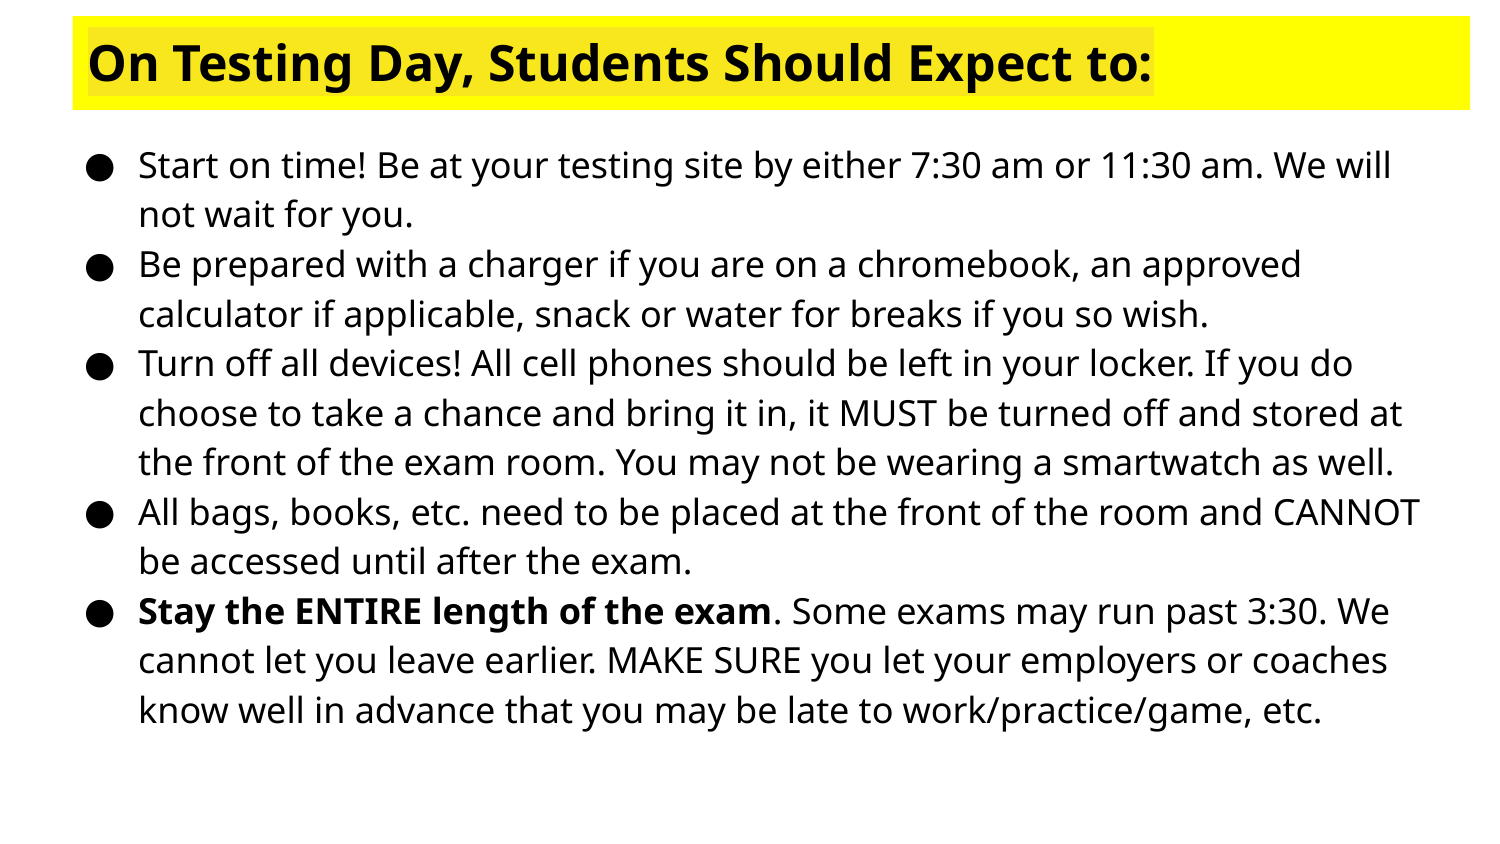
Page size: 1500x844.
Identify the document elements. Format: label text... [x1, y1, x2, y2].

title On Testing Day, Students Should Expect to: [72, 16, 1471, 110]
list Start on time! Be at your testing site by either 7:30 am or 11:30 am. We will not wait for you. Be prepared with a charger if you are on a chromebook, an approved calculator if applicable, snack or water for breaks if you so wish. Turn off all devices! All cell phones should be left in your locker. If you do choose to take a chance and bring it in, it MUST be turned off and stored at the front of the exam room. You may not be wearing a smartwatch as well. All bags, books, etc. need to be placed at the front of the room and CANNOT be accessed until after the exam. Stay the ENTIRE length of the exam. Some exams may run past 3:30. We cannot let you leave earlier. MAKE SURE you let your employers or coaches know well in advance that you may be late to work/practice/game, etc. [51, 121, 1449, 826]
